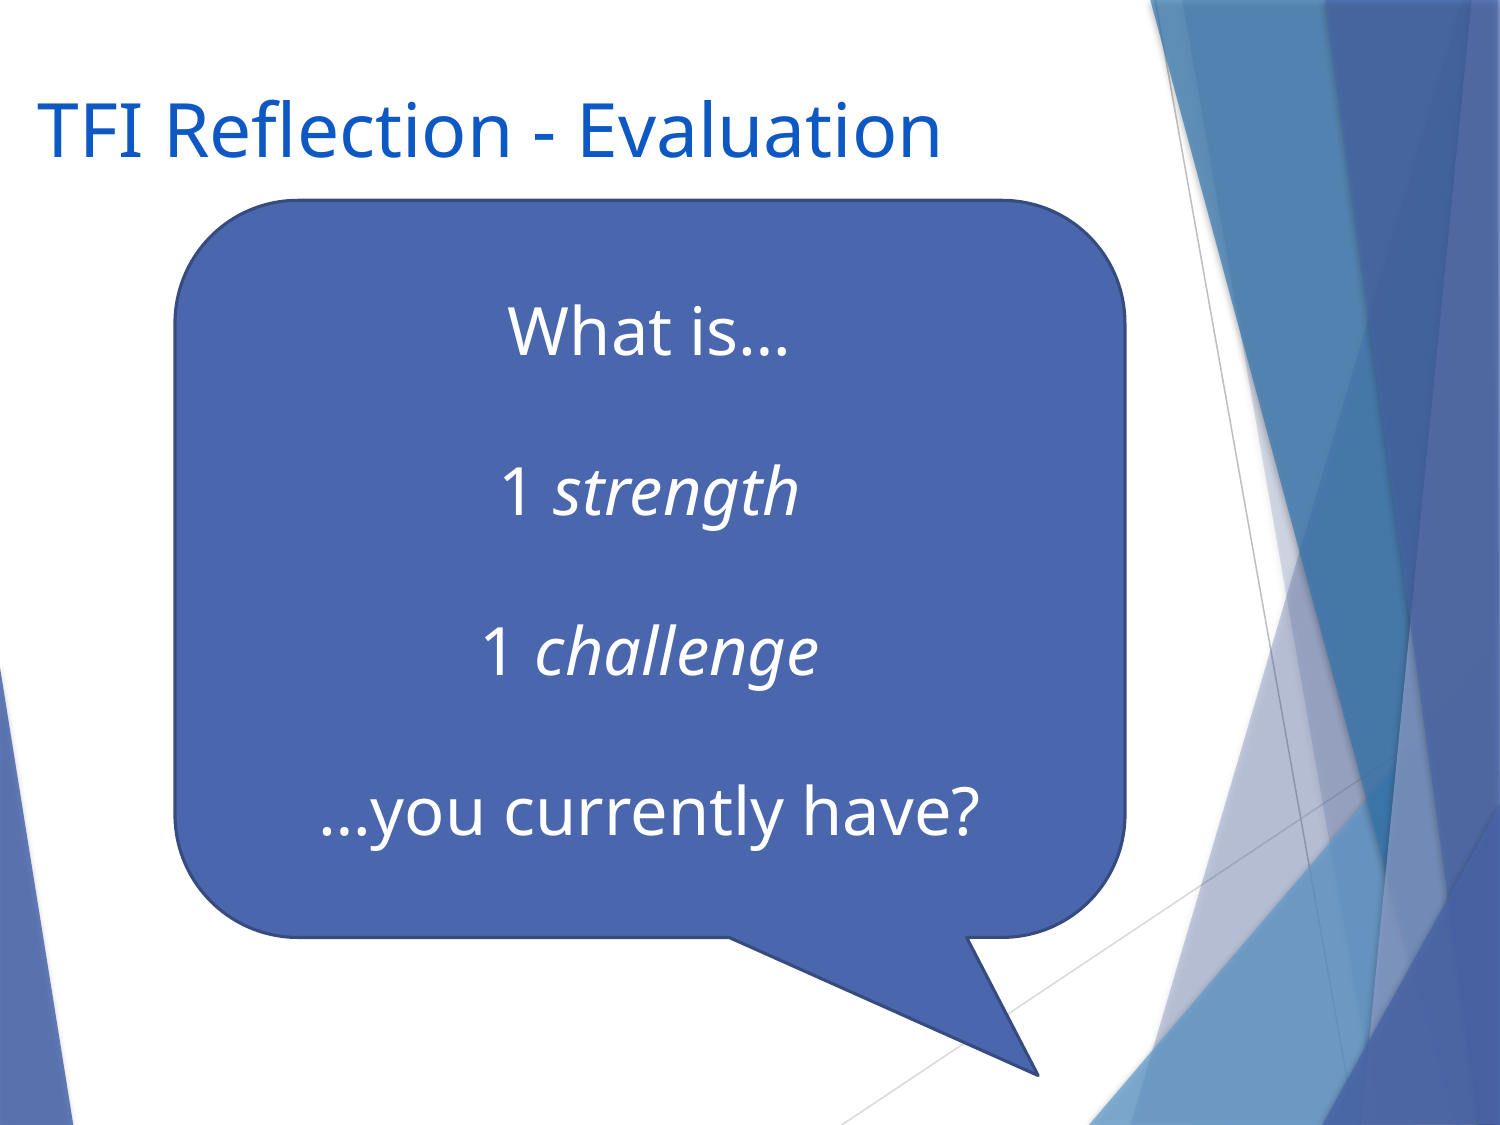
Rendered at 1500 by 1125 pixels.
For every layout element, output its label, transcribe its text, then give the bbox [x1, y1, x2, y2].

text_box TFI Reflection - Evaluation [22, 75, 1173, 201]
text_box What is… 1 strength 1 challenge …you currently have? [173, 198, 1127, 1077]
